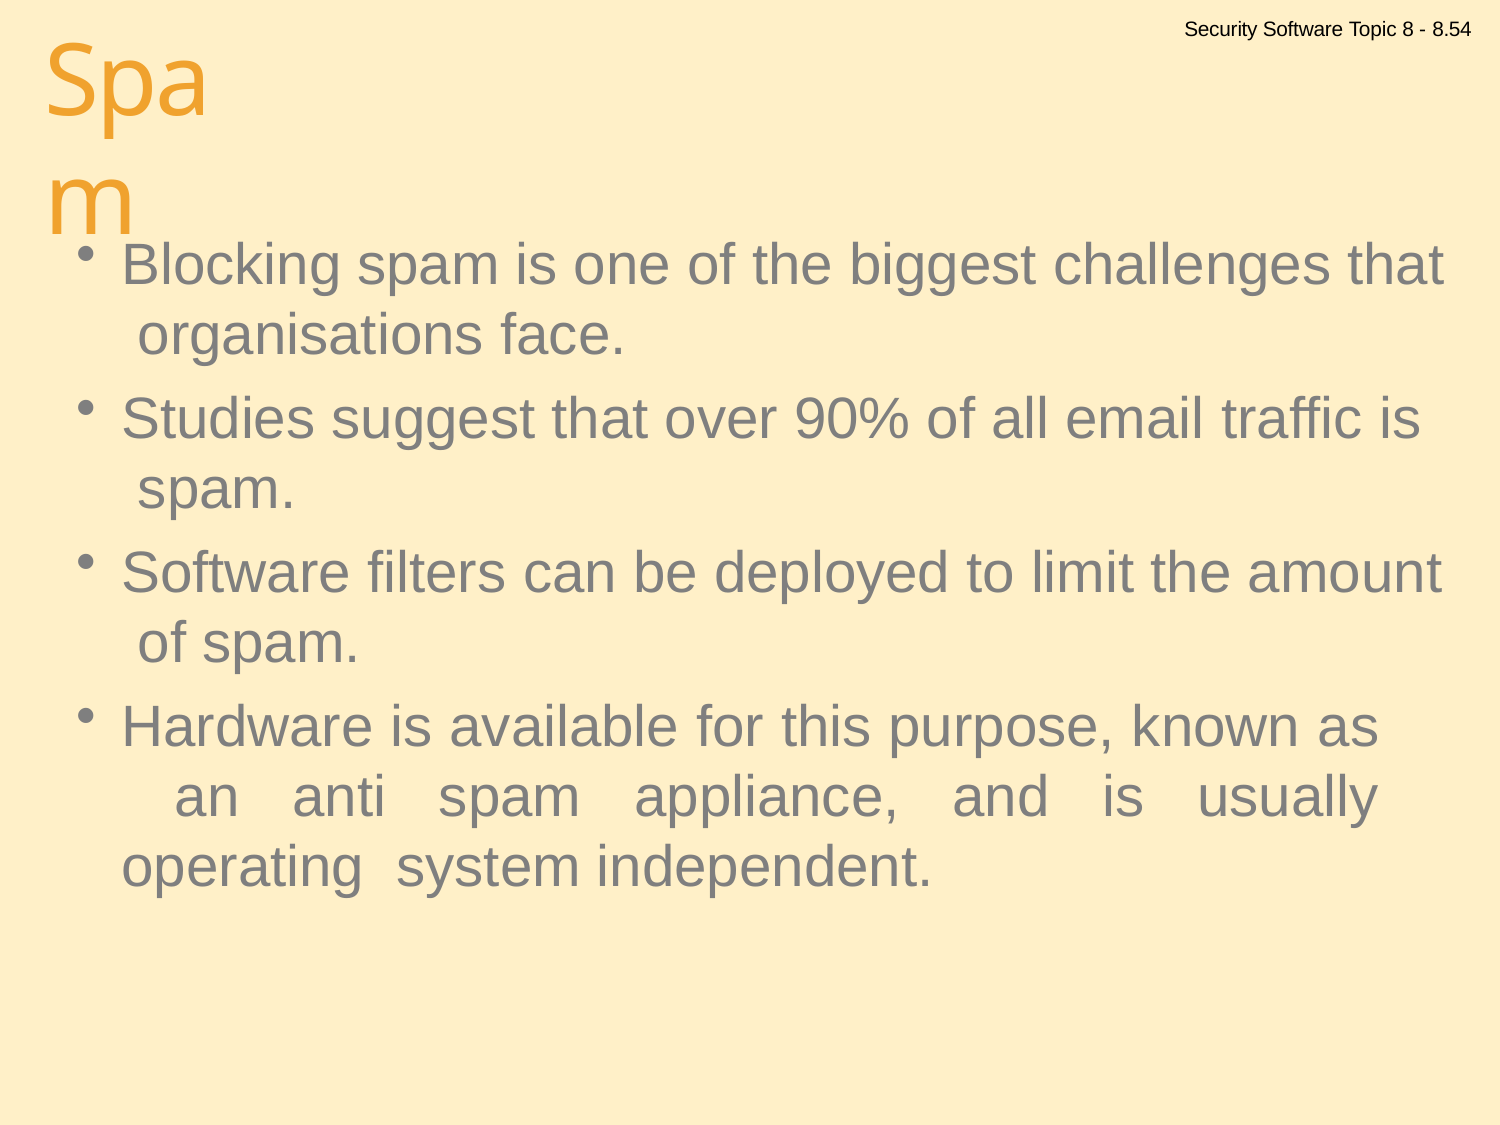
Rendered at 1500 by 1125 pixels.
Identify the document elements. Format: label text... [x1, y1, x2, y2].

text_box Blocking spam is one of the biggest challenges that organisations face. Studies suggest that over 90% of all email traffic is spam. Software filters can be deployed to limit the amount of spam. Hardware is available for this purpose, known as an anti spam appliance, and is usually operating system independent. [74, 223, 1452, 898]
text_box Security Software Topic 8 - 8.54 [1182, 13, 1488, 41]
title Spam [42, 12, 287, 256]
